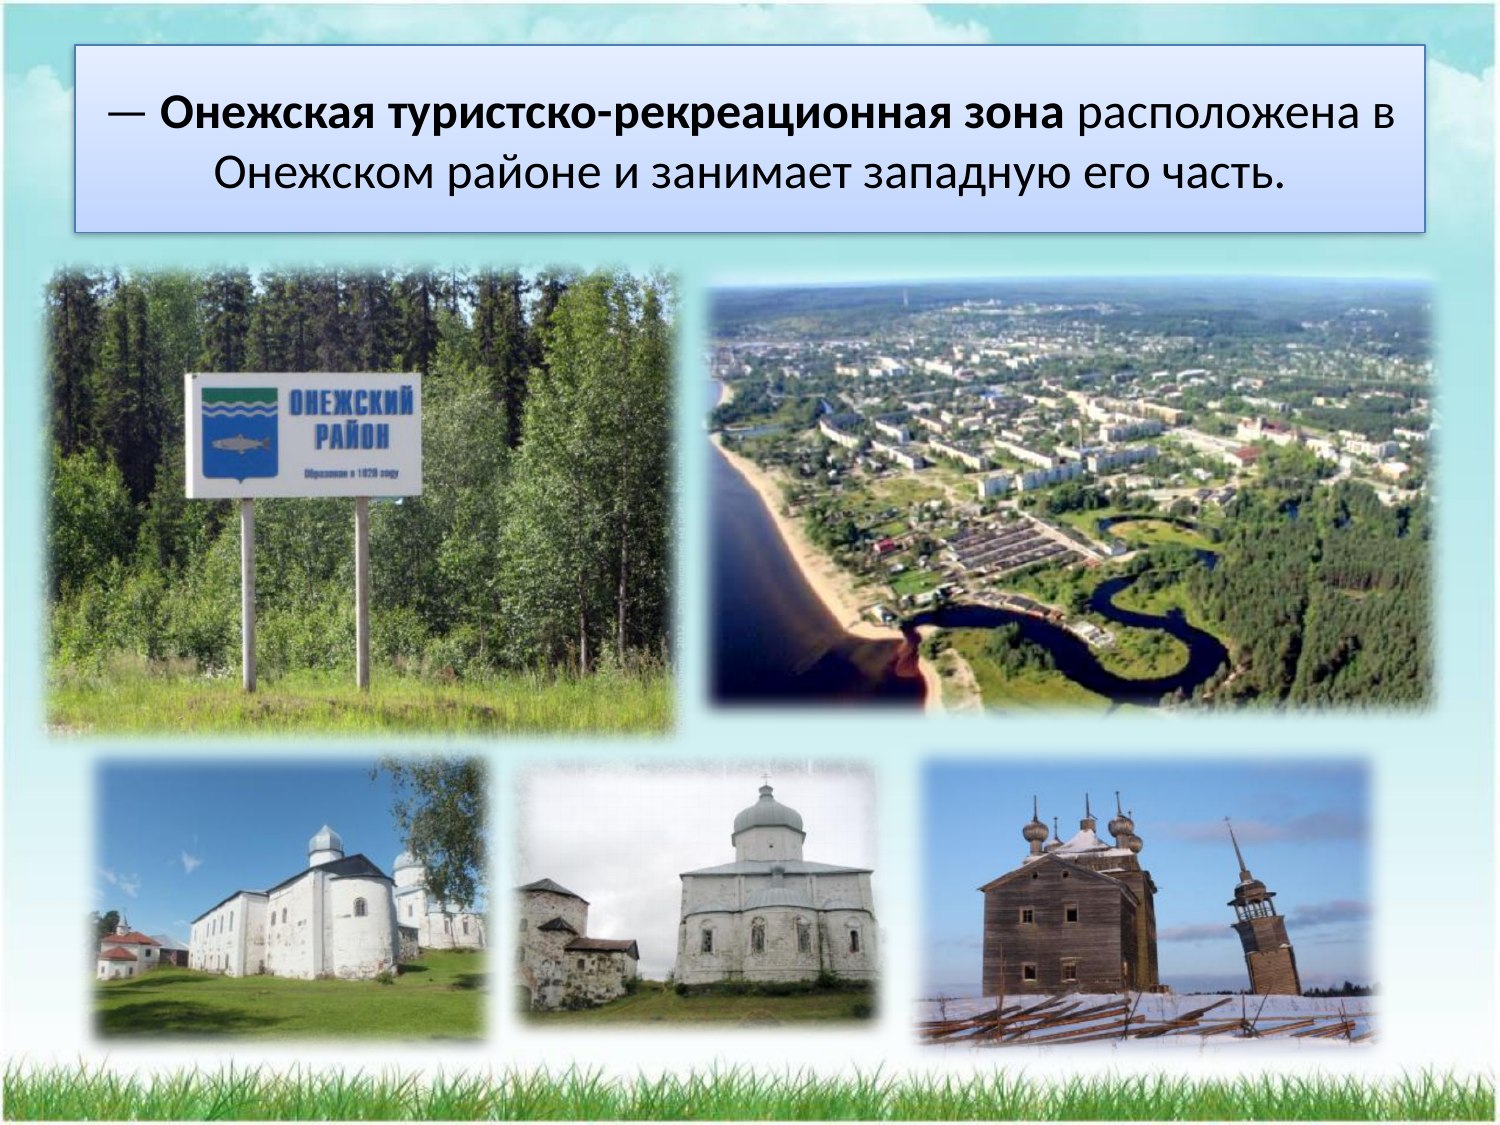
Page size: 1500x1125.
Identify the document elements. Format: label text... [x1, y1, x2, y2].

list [29, 255, 692, 752]
title — Онежская туристско-рекреационная зона расположена в Онежском районе и занимает западную его часть. [74, 44, 1426, 233]
picture [0, 0, 1500, 1125]
